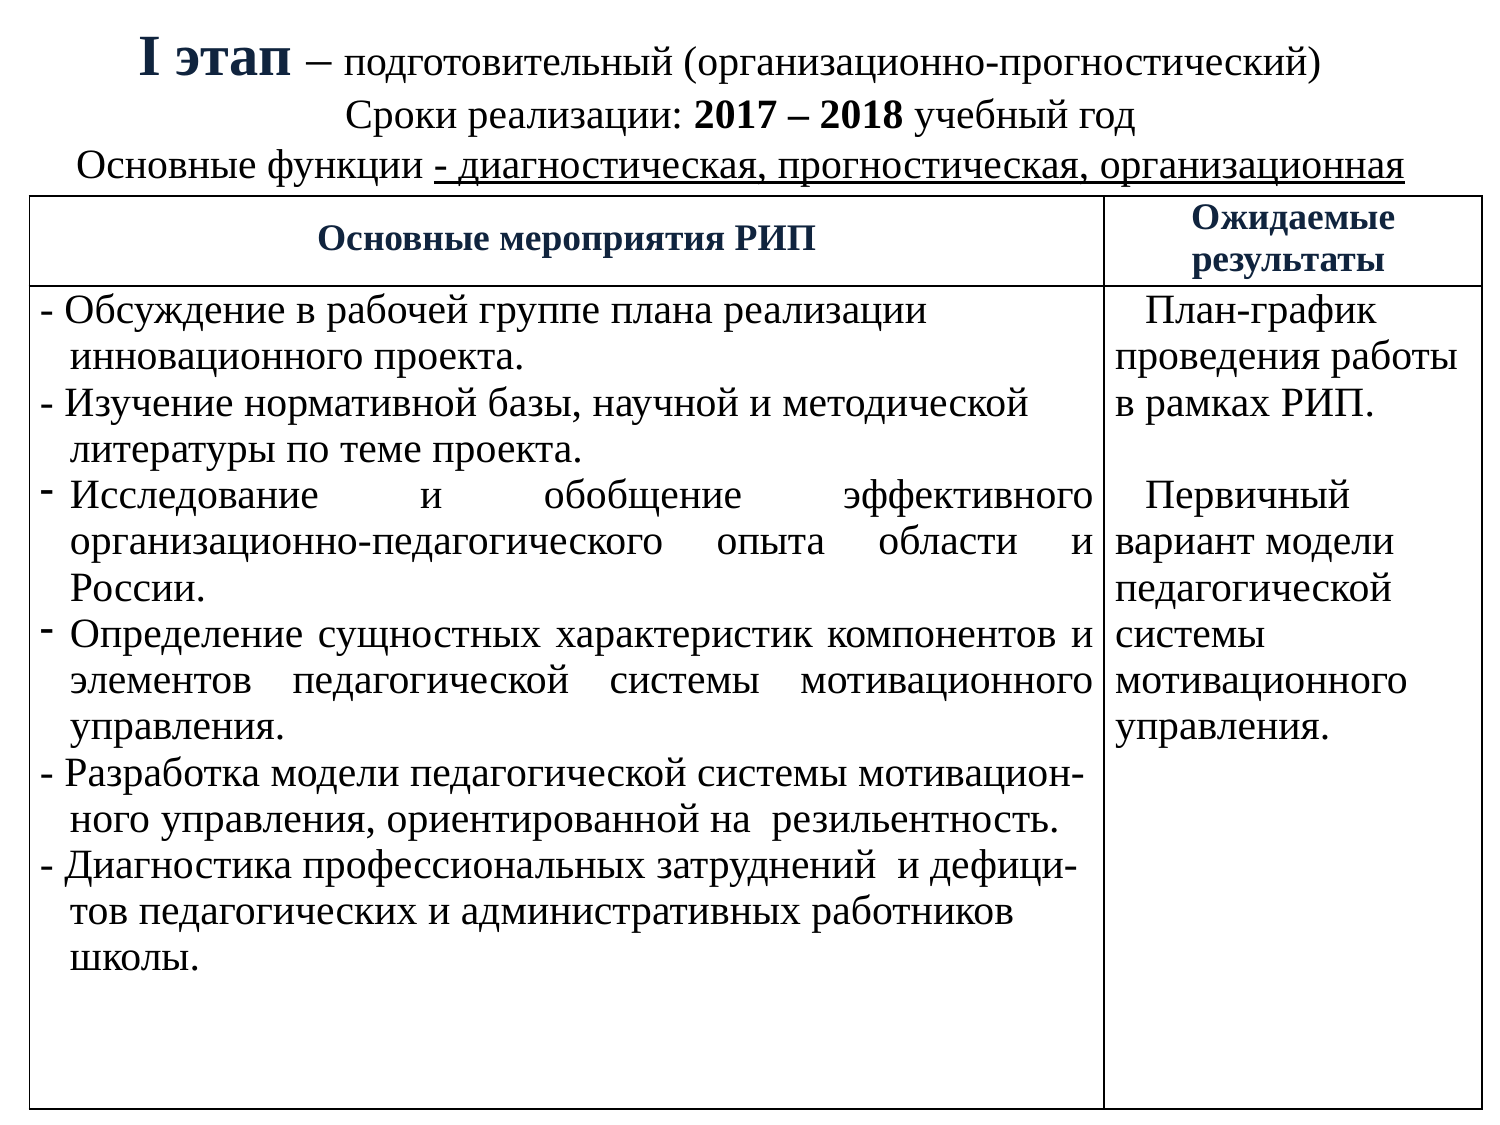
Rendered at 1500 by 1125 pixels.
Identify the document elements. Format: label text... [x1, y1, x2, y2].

table_cell План-график проведения работы в рамках РИП. Первичный вариант модели педагогической системы мотивационного управления. [1105, 287, 1481, 1108]
table_header Основные мероприятия РИП [30, 197, 1103, 285]
table_cell - Обсуждение в рабочей группе плана реализации инновационного проекта. - Изучение нормативной базы, научной и методической литературы по теме проекта. Исследование и обобщение эффективного организационно-педагогического опыта области и России. Определение сущностных характеристик компонентов и элементов педагогической системы мотивационного управления. - Разработка модели педагогической системы мотивацион-ного управления, ориентированной на резильентность. - Диагностика профессиональных затруднений и дефици-тов педагогических и административных работников школы. [30, 287, 1103, 1108]
title I этап – подготовительный (организационно-прогностический) Сроки реализации: 2017 – 2018 учебный год Основные функции - диагностическая, прогностическая, организационная [0, 1, 1471, 203]
table_header Ожидаемые результаты [1105, 197, 1481, 285]
